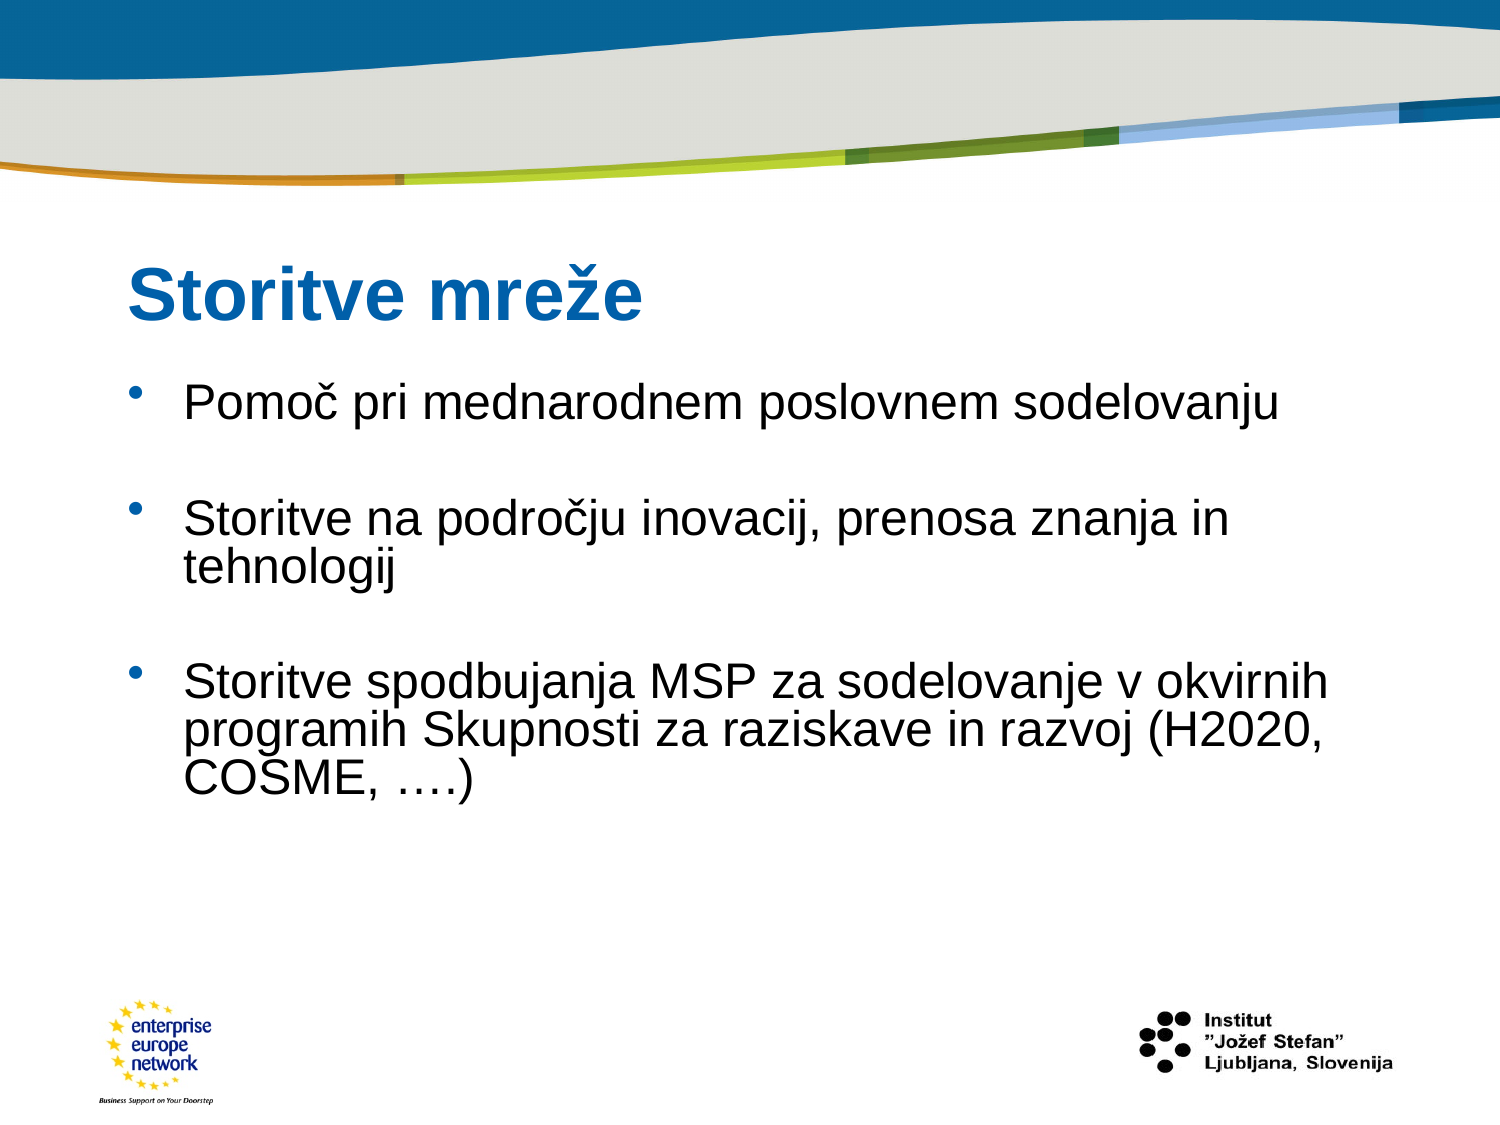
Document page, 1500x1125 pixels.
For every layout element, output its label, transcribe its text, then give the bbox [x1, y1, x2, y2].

list Pomoč pri mednarodnem poslovnem sodelovanju Storitve na področju inovacij, prenosa znanja in tehnologij Storitve spodbujanja MSP za sodelovanje v okvirnih programih Skupnosti za raziskave in razvoj (H2020, COSME, ….) [111, 373, 1388, 989]
picture [0, 19, 1500, 202]
picture [99, 999, 213, 1105]
picture [1139, 1011, 1401, 1088]
title Storitve mreže [111, 196, 1388, 373]
